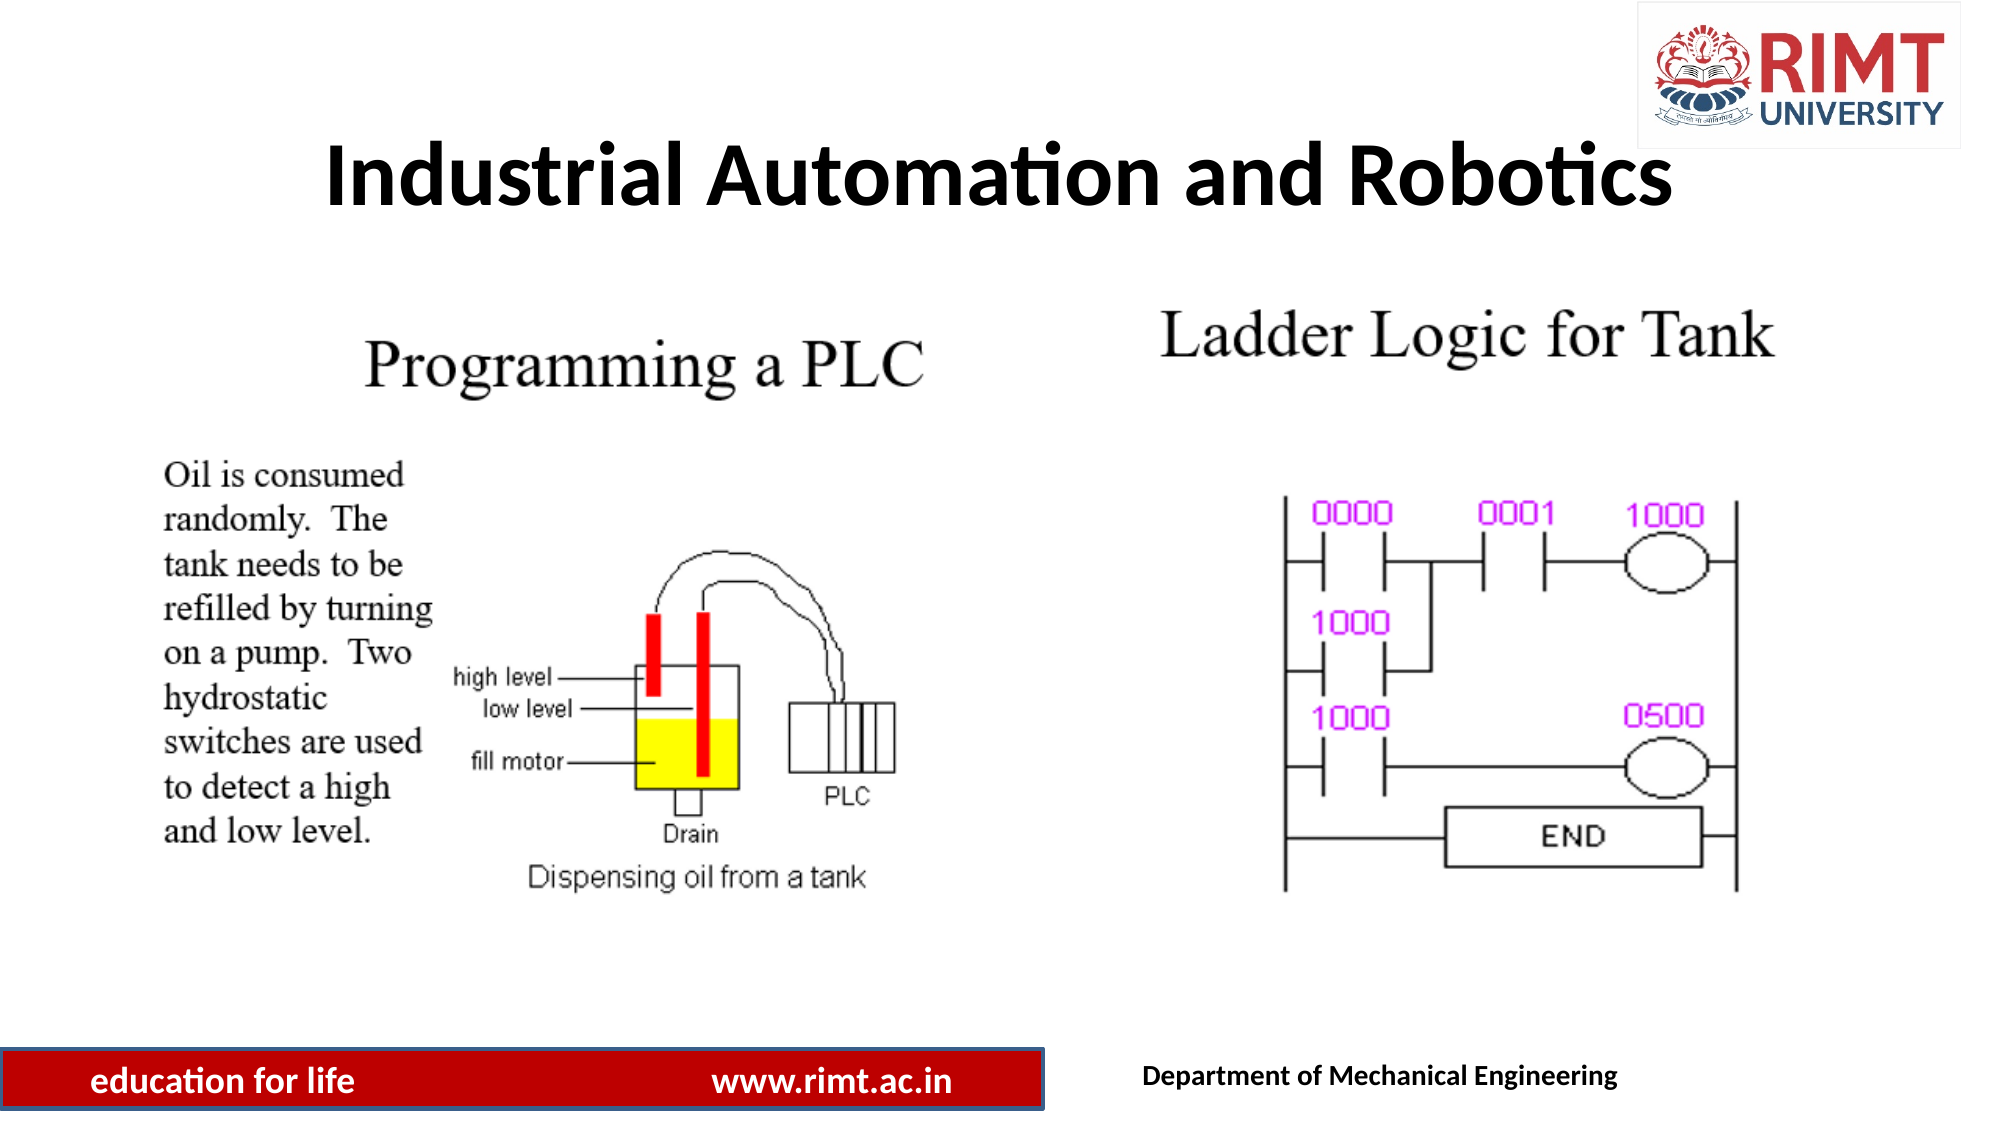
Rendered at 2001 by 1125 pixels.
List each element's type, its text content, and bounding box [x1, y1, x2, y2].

picture [1145, 305, 1800, 908]
title Industrial Automation and Robotics [99, 75, 1900, 263]
text_box education for life www.rimt.ac.in [0, 1047, 1045, 1111]
text_box Department of Mechanical Engineering [1042, 1044, 1718, 1104]
picture [1637, 1, 1961, 149]
picture [137, 335, 973, 904]
